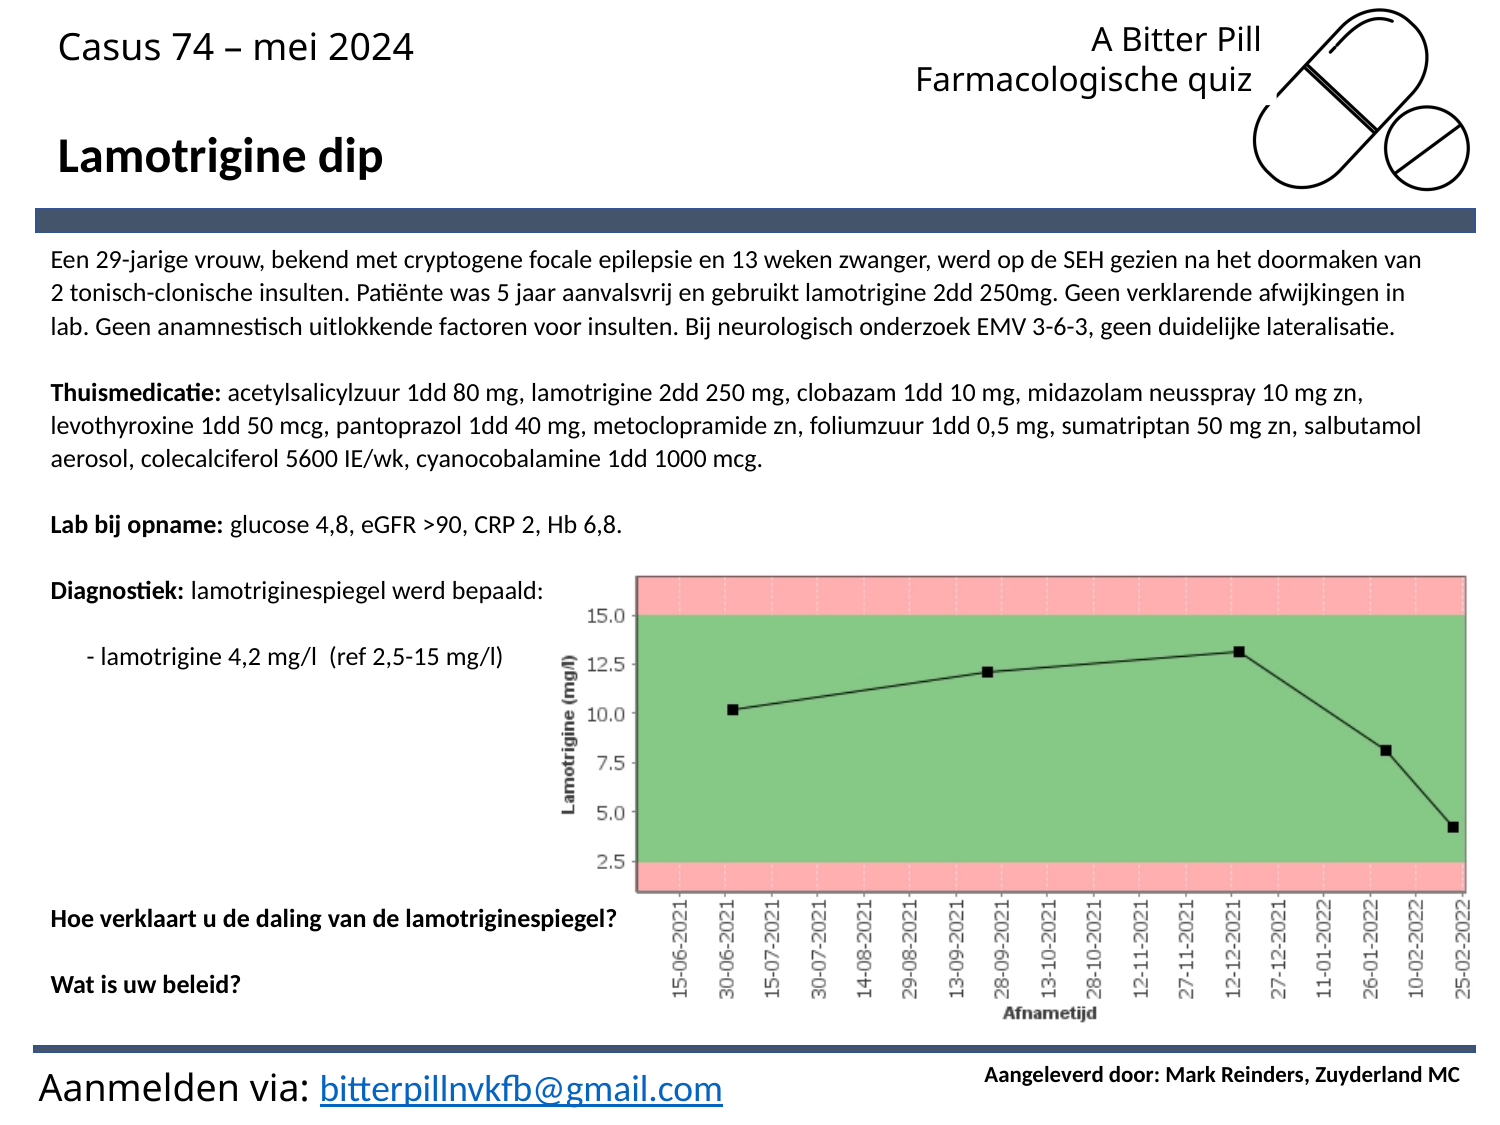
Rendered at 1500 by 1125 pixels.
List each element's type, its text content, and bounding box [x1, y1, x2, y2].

text_box Aanmelden via: bitterpillnvkfb@gmail.com ​ [23, 1056, 1027, 1117]
subtitle Een 29-jarige vrouw, bekend met cryptogene focale epilepsie en 13 weken zwanger, werd op de SEH gezien na het doormaken van 2 tonisch-clonische insulten. Patiënte was 5 jaar aanvalsvrij en gebruikt lamotrigine 2dd 250mg. Geen verklarende afwijkingen in lab. Geen anamnestisch uitlokkende factoren voor insulten. Bij neurologisch onderzoek EMV 3-6-3, geen duidelijke lateralisatie. Thuismedicatie: acetylsalicylzuur 1dd 80 mg, lamotrigine 2dd 250 mg, clobazam 1dd 10 mg, midazolam neusspray 10 mg zn, levothyroxine 1dd 50 mcg, pantoprazol 1dd 40 mg, metoclopramide zn, foliumzuur 1dd 0,5 mg, sumatriptan 50 mg zn, salbutamol aerosol, colecalciferol 5600 IE/wk, cyanocobalamine 1dd 1000 mcg. Lab bij opname: glucose 4,8, eGFR >90, CRP 2, Hb 6,8. Diagnostiek: lamotriginespiegel werd bepaald: - lamotrigine 4,2 mg/l (ref 2,5-15 mg/l) Hoe verklaart u de daling van de lamotriginespiegel? Wat is uw beleid? [35, 232, 1450, 1039]
text_box Lamotrigine dip [43, 115, 886, 190]
text_box Aangeleverd door: Mark Reinders, Zuyderland MC [818, 1053, 1476, 1095]
text_box Casus 74 – mei 2024 via [42, 15, 654, 75]
picture [33, 551, 1484, 1053]
picture [1244, 5, 1476, 200]
text_box A Bitter Pill Farmacologische quiz [654, 10, 1244, 106]
text_box [35, 208, 1476, 233]
